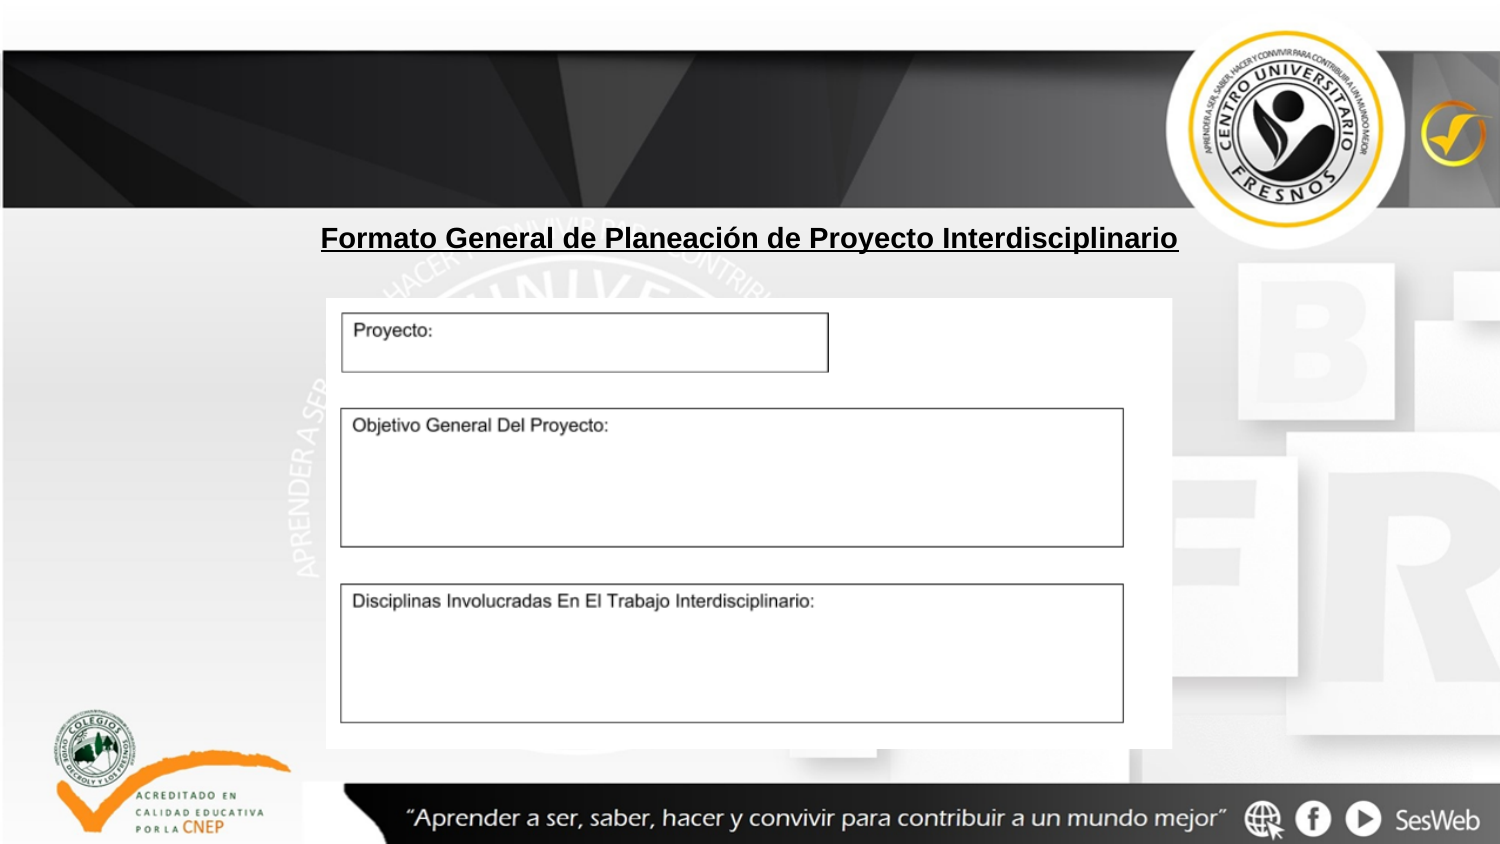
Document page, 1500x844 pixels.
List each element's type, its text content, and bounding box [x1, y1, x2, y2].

picture [0, 298, 1500, 844]
text_box Formato General de Planeación de Proyecto Interdisciplinario [0, 172, 1500, 299]
picture [0, 0, 1500, 172]
